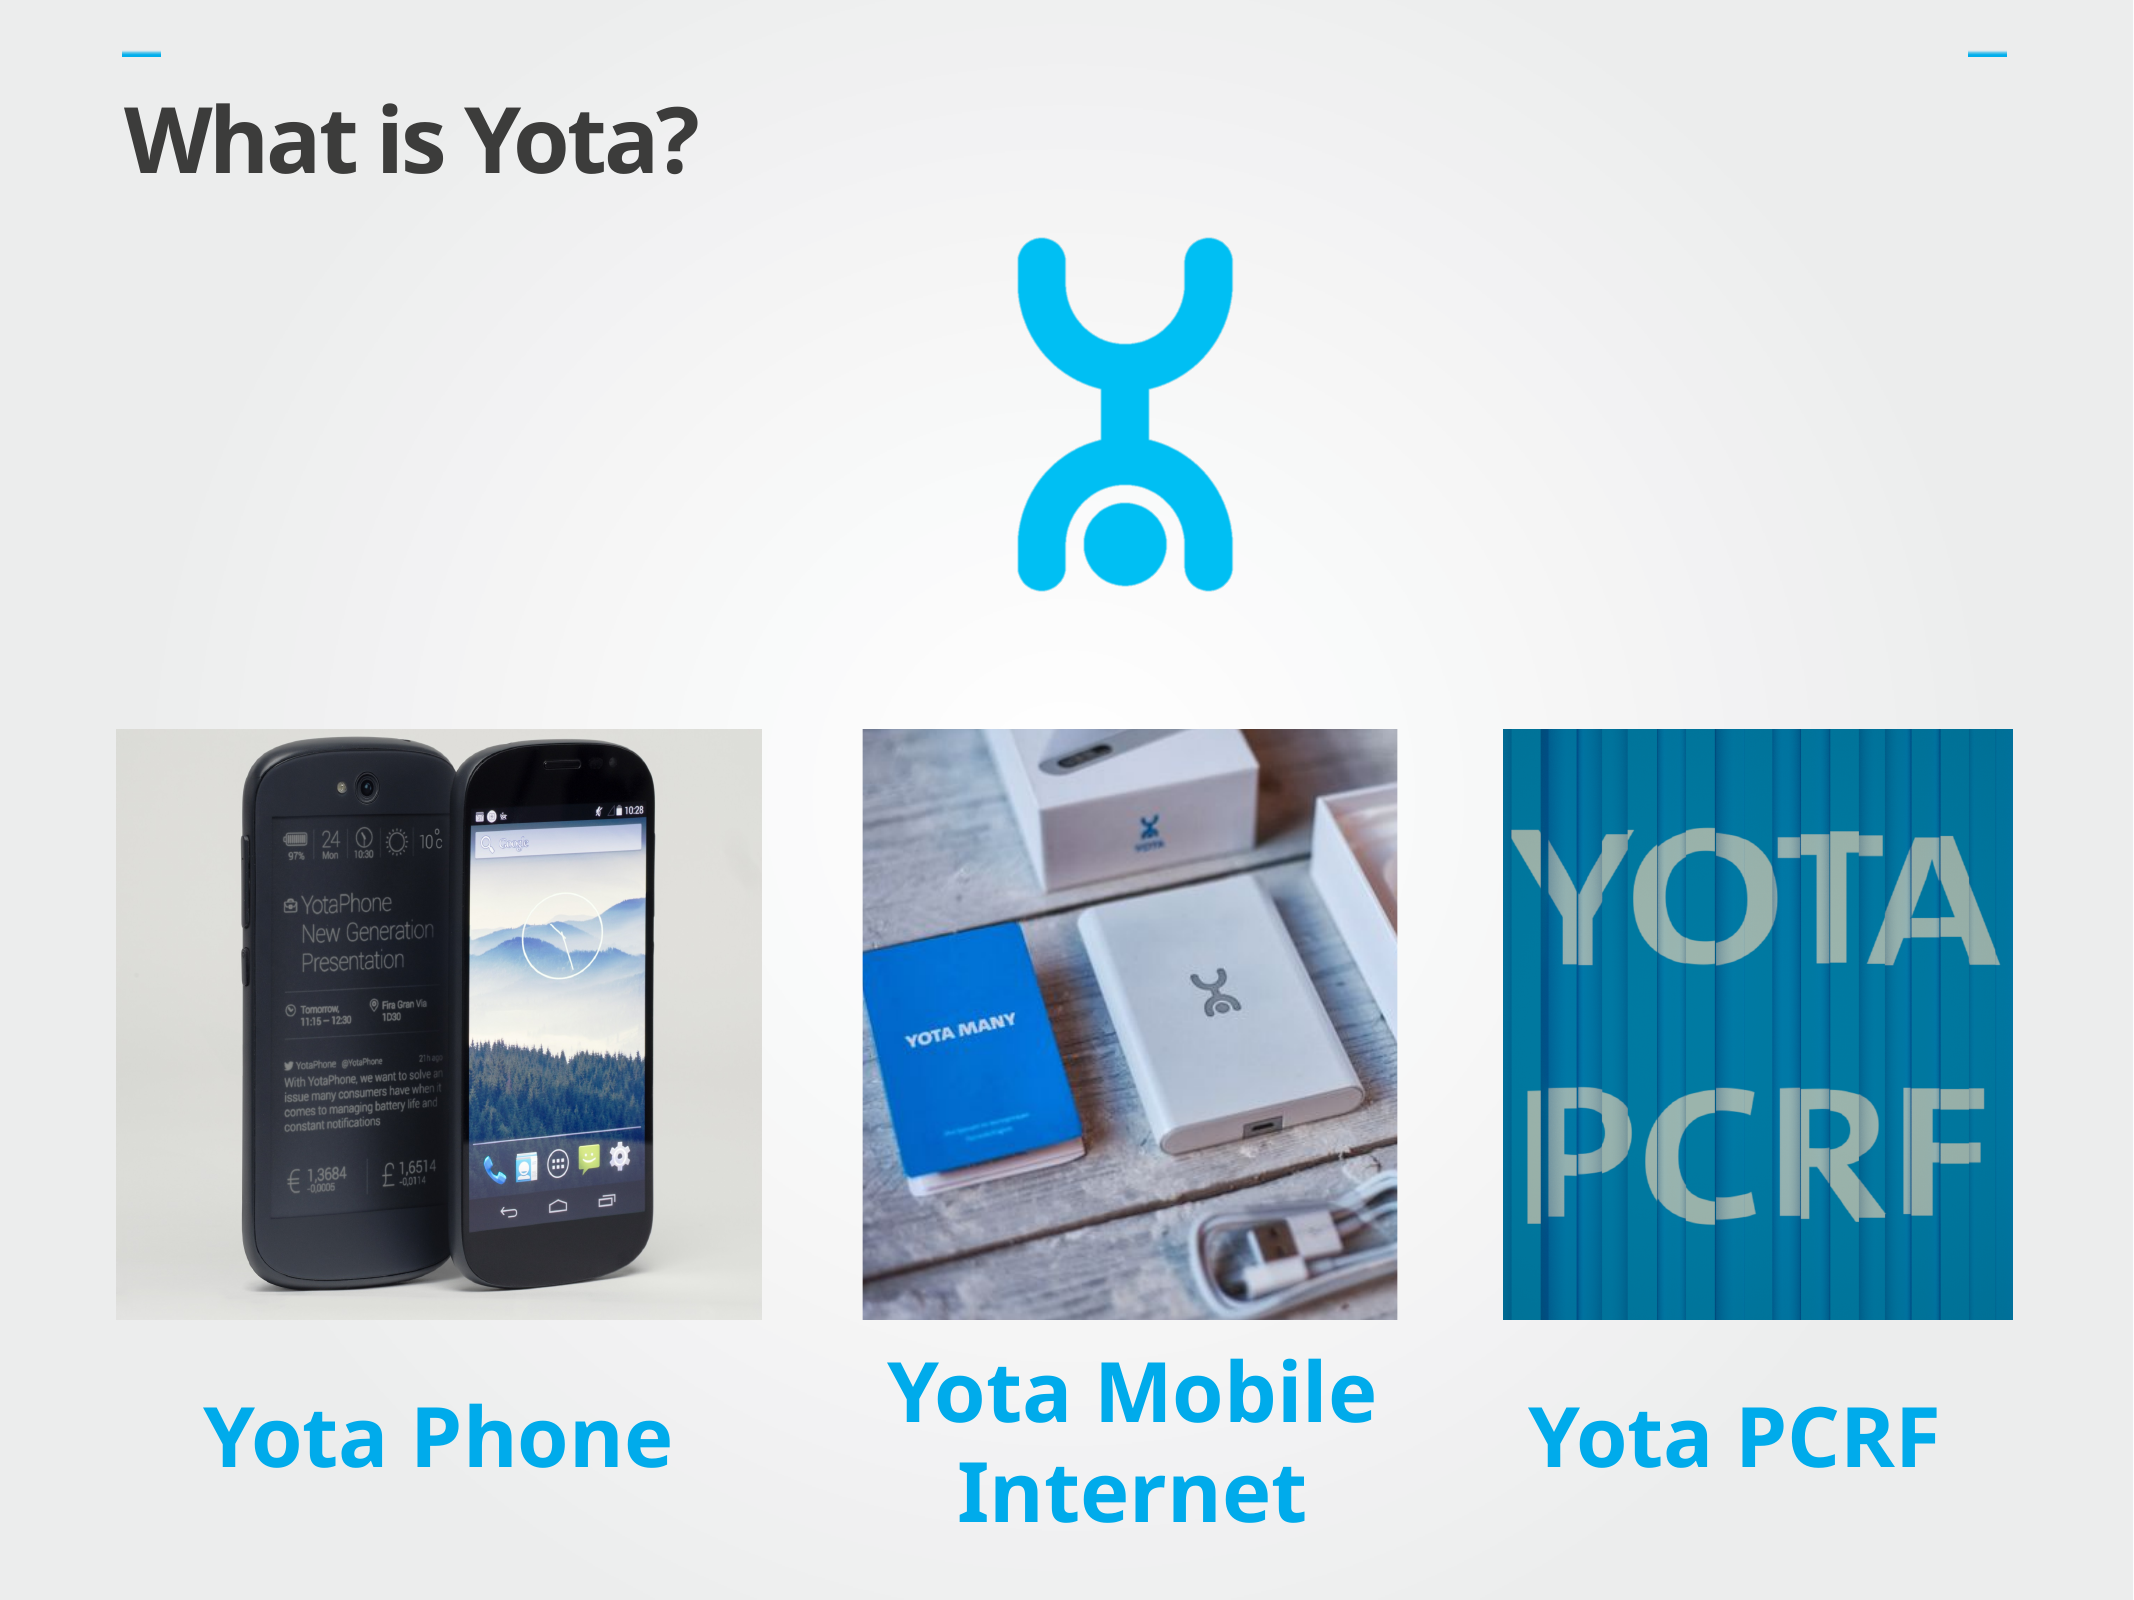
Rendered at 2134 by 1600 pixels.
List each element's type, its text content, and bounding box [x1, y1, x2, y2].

list What is Yota? [124, 81, 2012, 207]
text_box Yota Mobile Internet [761, 1331, 1504, 1547]
text_box Yota PCRF [1457, 1376, 2013, 1492]
text_box Yota Phone [161, 1376, 717, 1492]
picture [0, 0, 2134, 1600]
